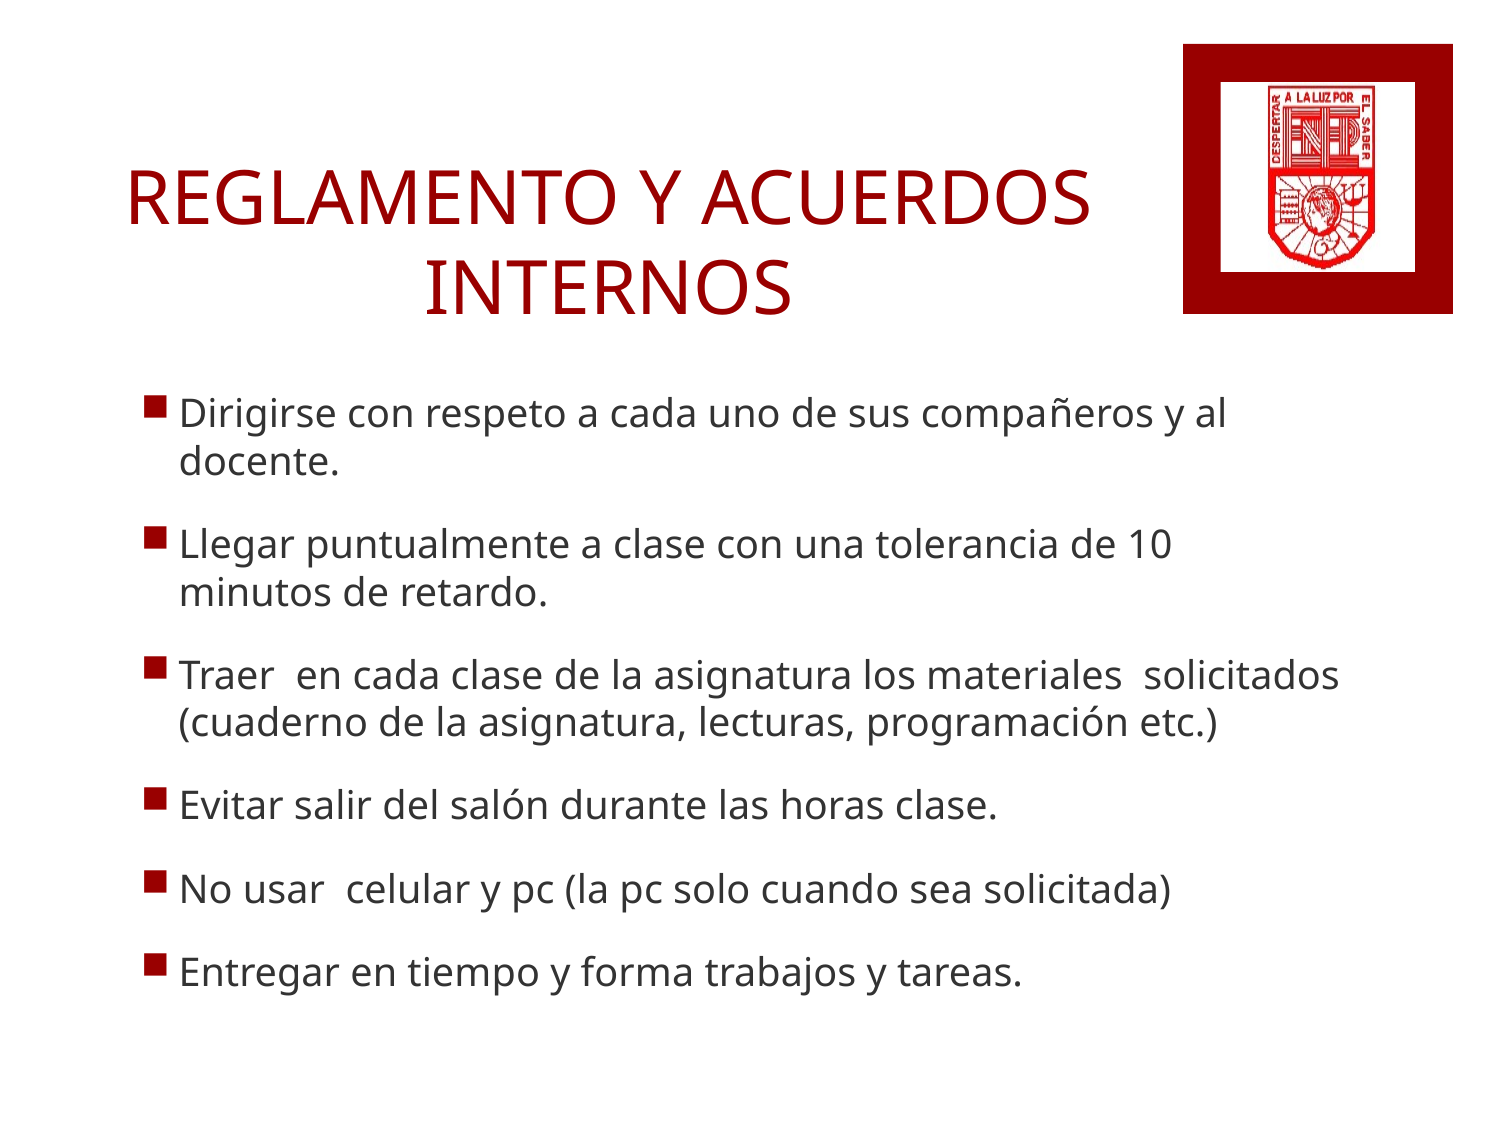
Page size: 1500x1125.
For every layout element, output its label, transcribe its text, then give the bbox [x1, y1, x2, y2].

picture [1220, 81, 1416, 273]
list Dirigirse con respeto a cada uno de sus compañeros y al docente. Llegar puntualmente a clase con una tolerancia de 10 minutos de retardo. Traer en cada clase de la asignatura los materiales solicitados (cuaderno de la asignatura, lecturas, programación etc.) Evitar salir del salón durante las horas clase. No usar celular y pc (la pc solo cuando sea solicitada) Entregar en tiempo y forma trabajos y tareas. [125, 380, 1363, 1019]
title REGLAMENTO Y ACUERDOS INTERNOS [75, 149, 1143, 338]
